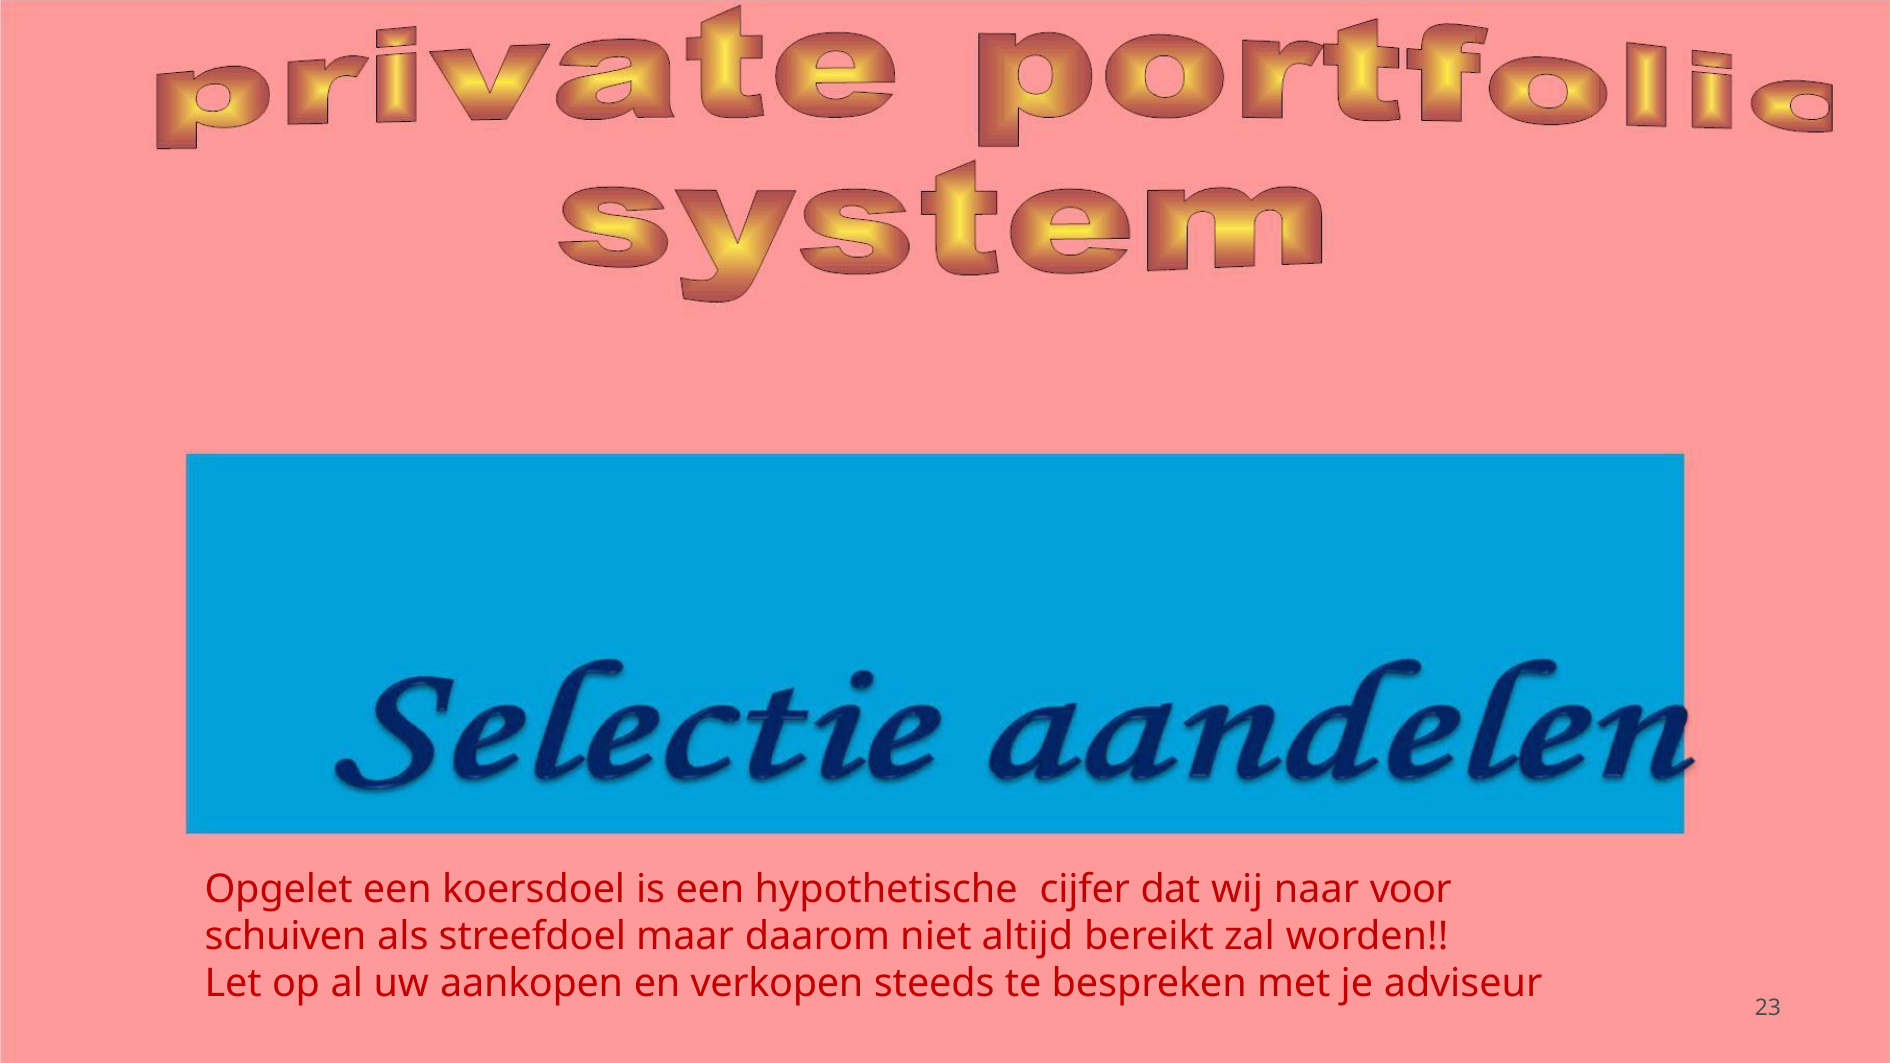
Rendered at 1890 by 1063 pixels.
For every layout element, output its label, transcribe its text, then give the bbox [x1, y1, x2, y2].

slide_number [177, 964, 539, 1021]
slide_number 22 [1445, 964, 1711, 1021]
text_box 23 [1754, 989, 1806, 1020]
text_box Opgelet een koersdoel is een hypothetische cijfer dat wij naar voor schuiven als streefdoel maar daarom niet altijd bereikt zal worden!! Let op al uw aankopen en verkopen steeds te bespreken met je adviseur [204, 854, 1795, 1005]
text_box [0, 0, 1890, 1063]
